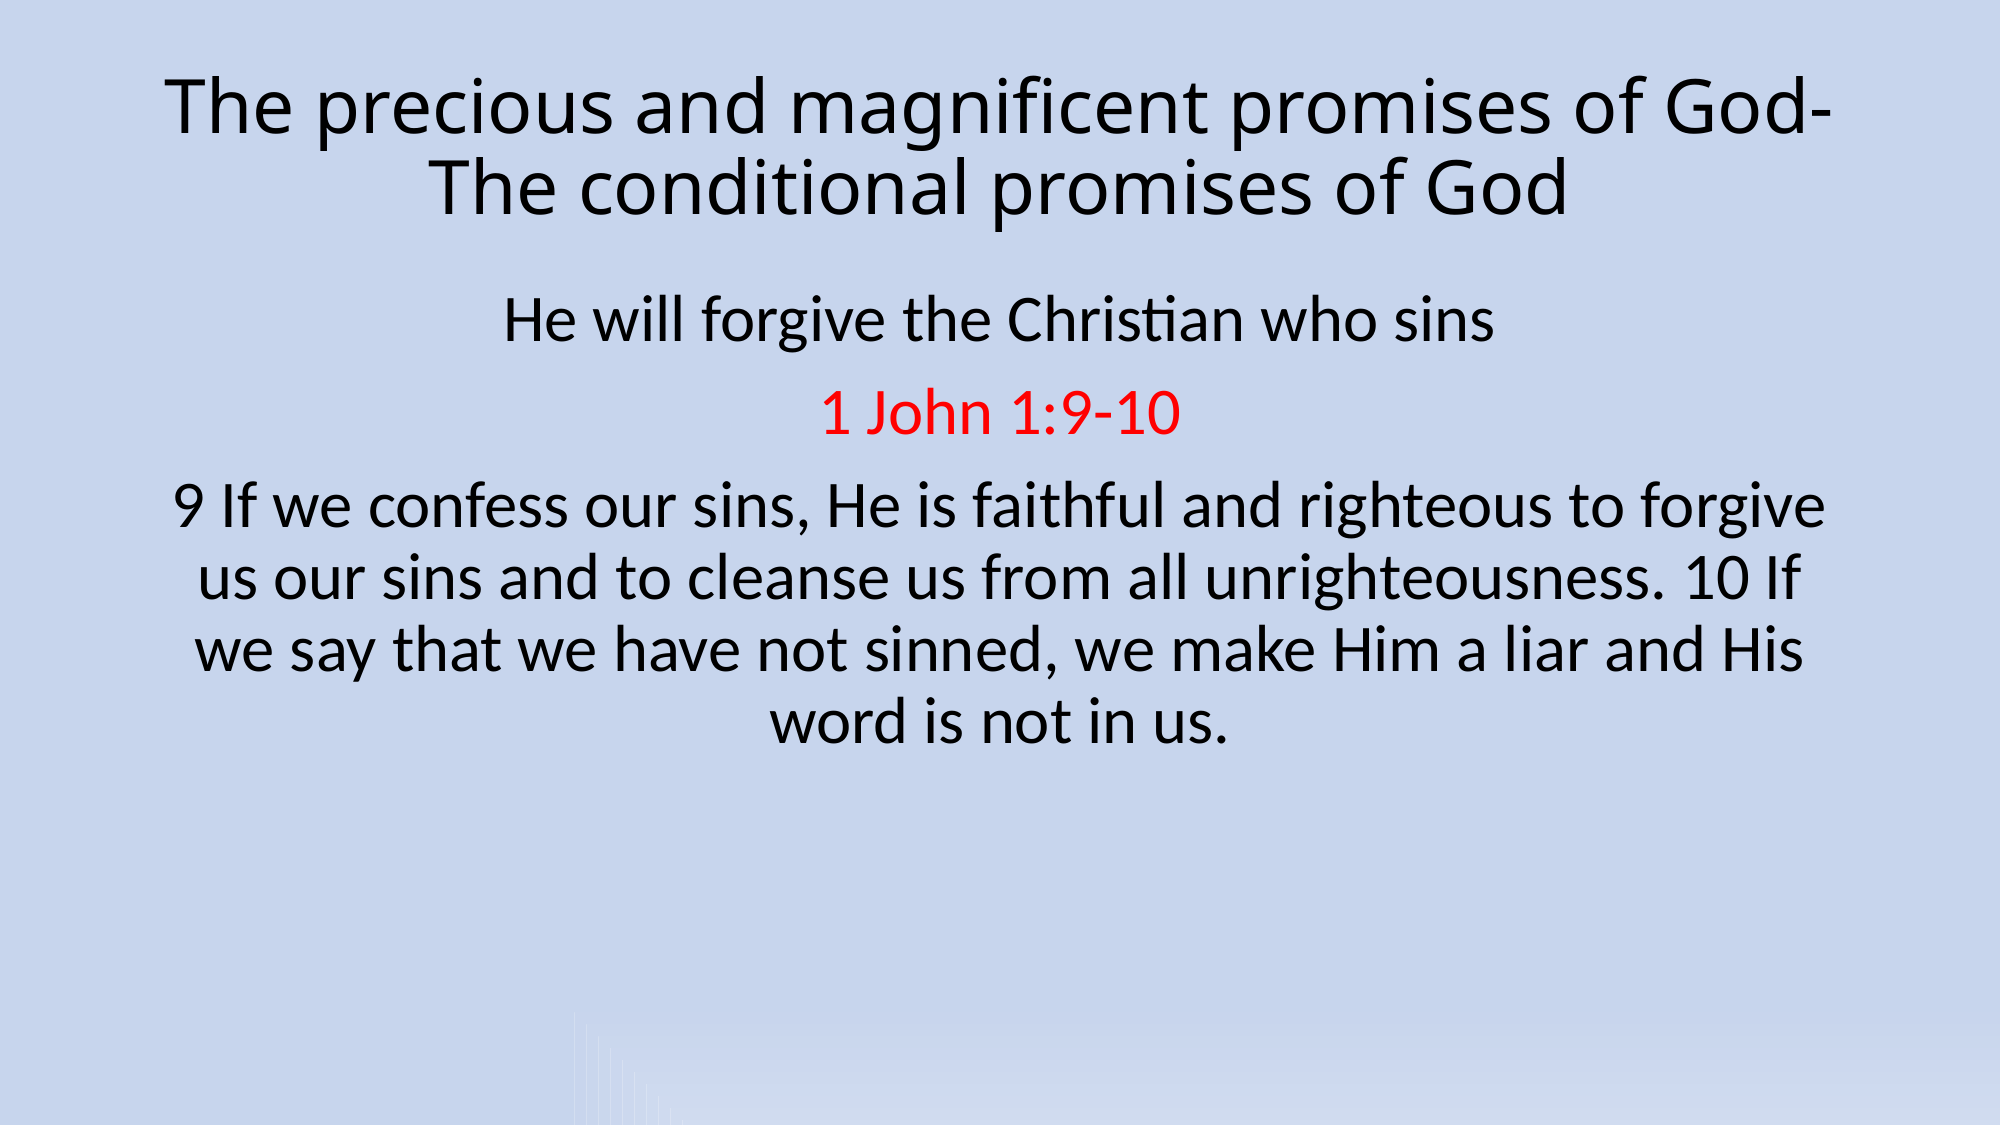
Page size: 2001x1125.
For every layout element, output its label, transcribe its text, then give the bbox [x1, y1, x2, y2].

title The precious and magnificent promises of God- The conditional promises of God [137, 59, 1863, 239]
list He will forgive the Christian who sins 1 John 1:9-10 9 If we confess our sins, He is faithful and righteous to forgive us our sins and to cleanse us from all unrighteousness. 10 If we say that we have not sinned, we make Him a liar and His word is not in us. [137, 276, 1863, 1125]
